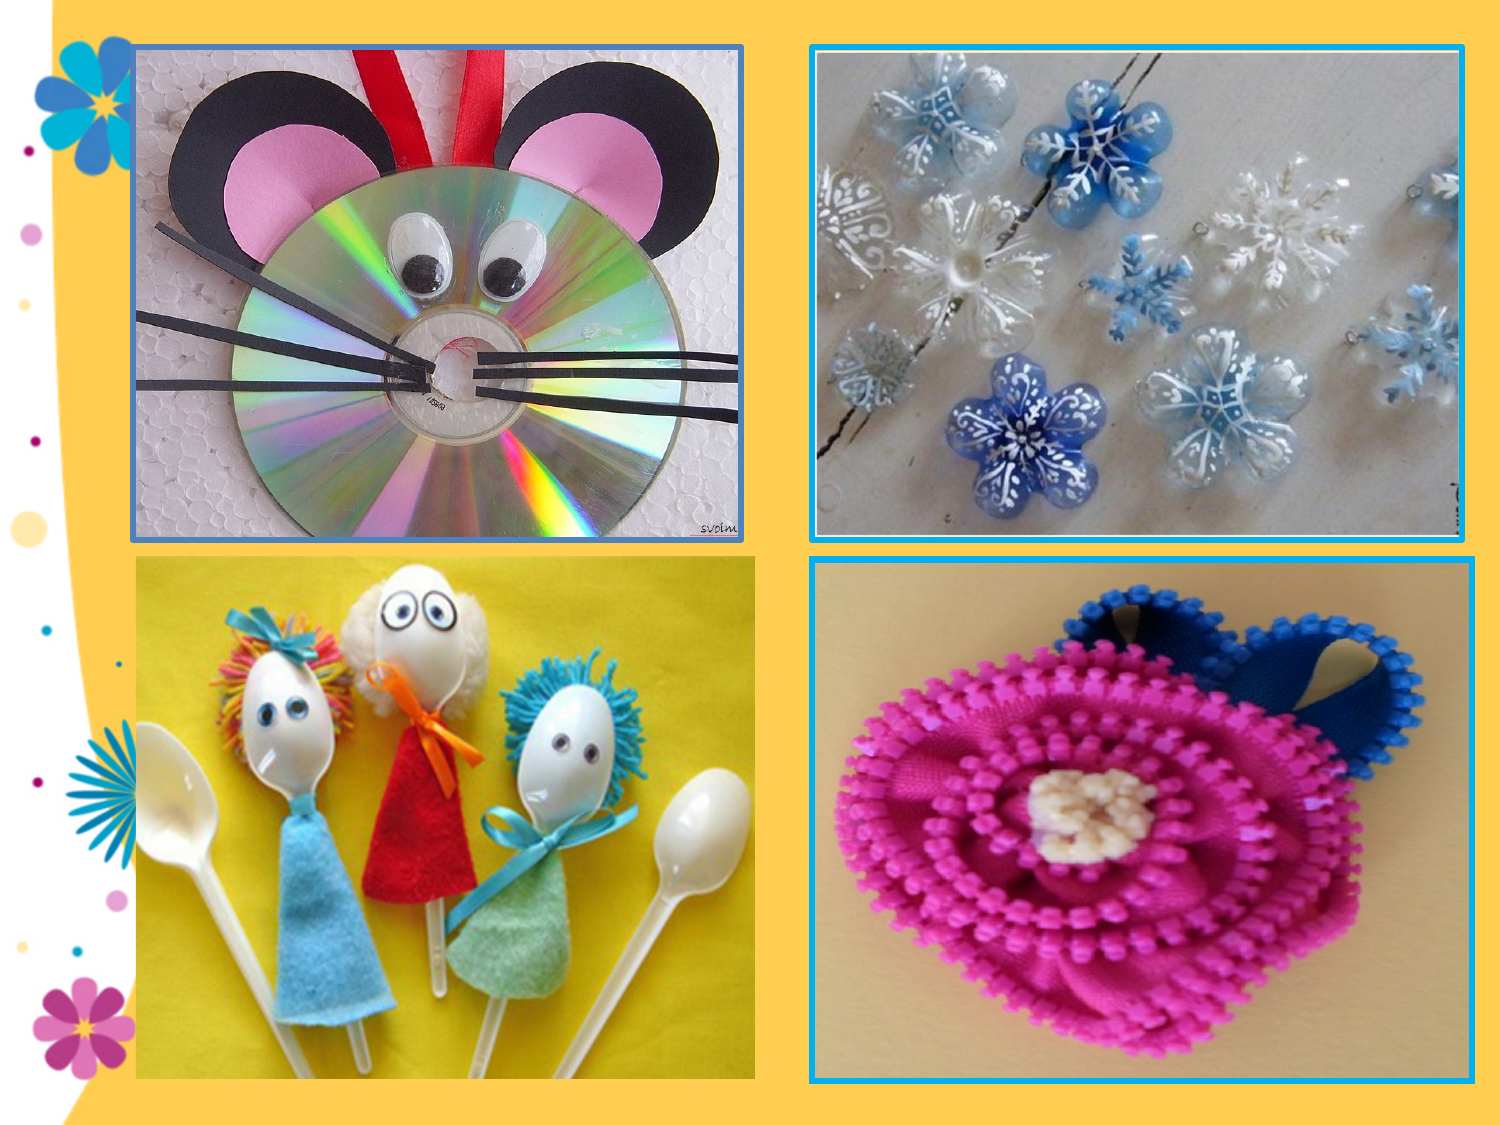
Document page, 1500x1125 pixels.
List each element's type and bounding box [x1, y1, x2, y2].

list [838, 562, 1470, 1079]
picture [0, 0, 1500, 1125]
